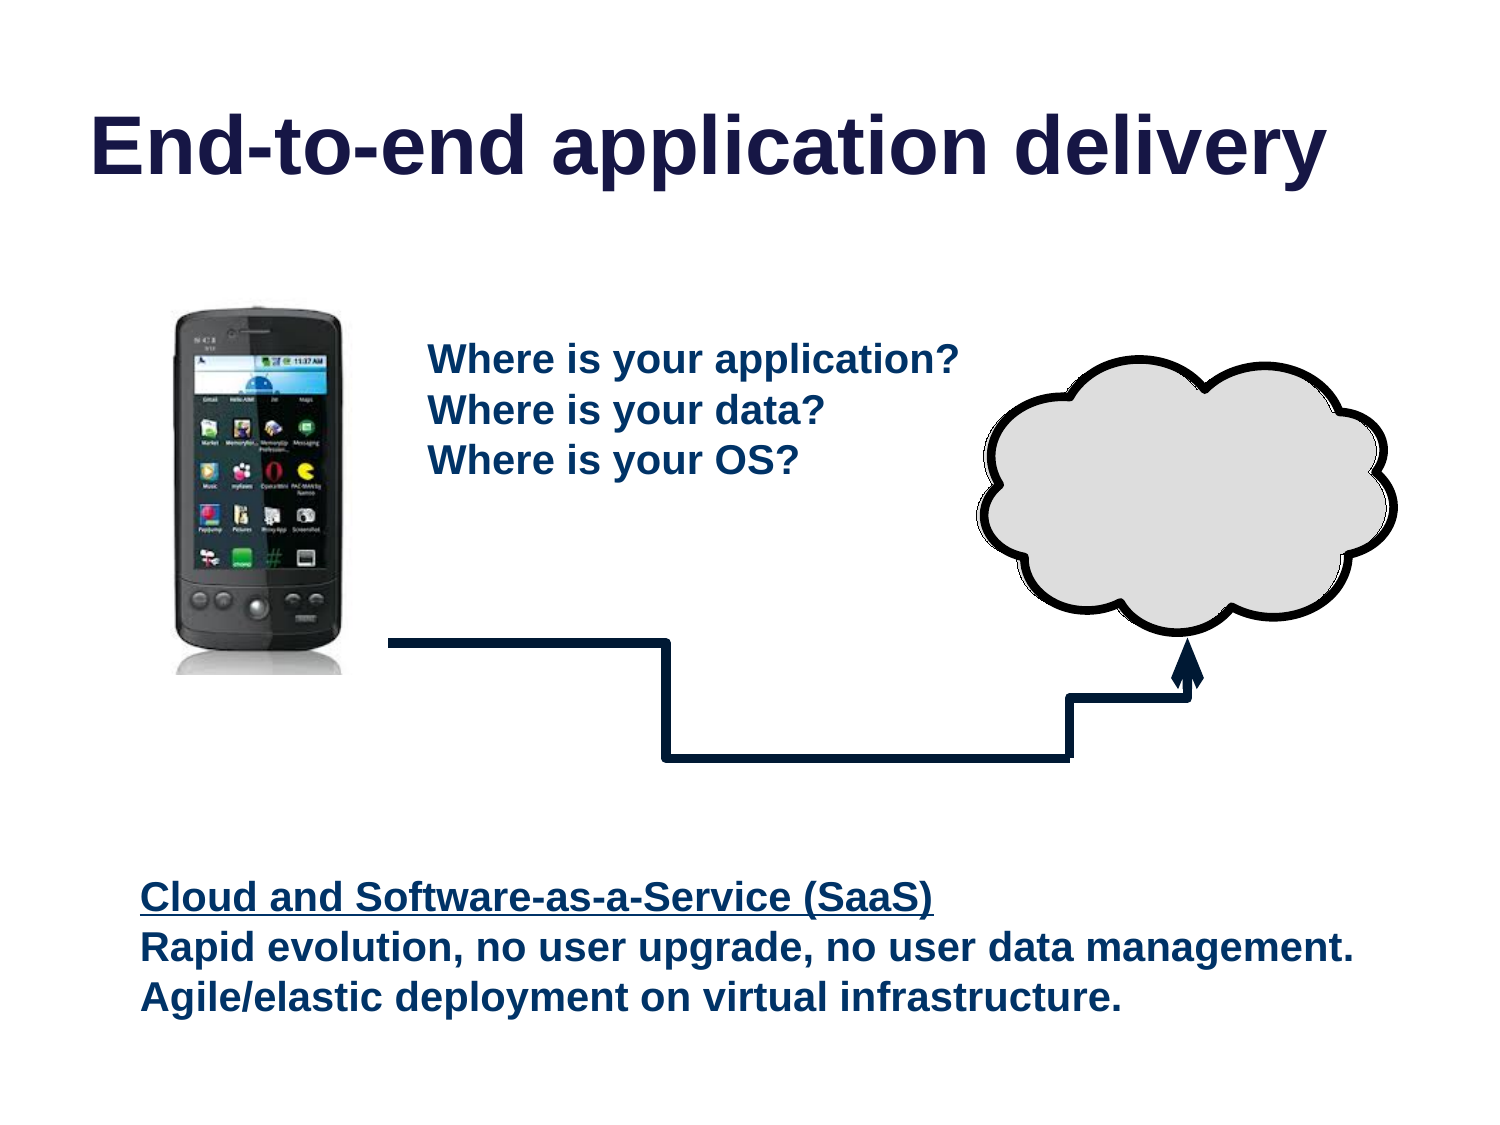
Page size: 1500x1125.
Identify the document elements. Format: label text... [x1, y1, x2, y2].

text_box Where is your application? Where is your data? Where is your OS? [412, 324, 1500, 535]
picture [124, 287, 388, 675]
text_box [971, 348, 1405, 644]
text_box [262, 637, 1188, 759]
text_box Cloud and Software-as-a-Service (SaaS) Rapid evolution, no user upgrade, no user data management. Agile/elastic deployment on virtual infrastructure. [124, 862, 1387, 1073]
title End-to-end application delivery [75, 0, 1425, 200]
